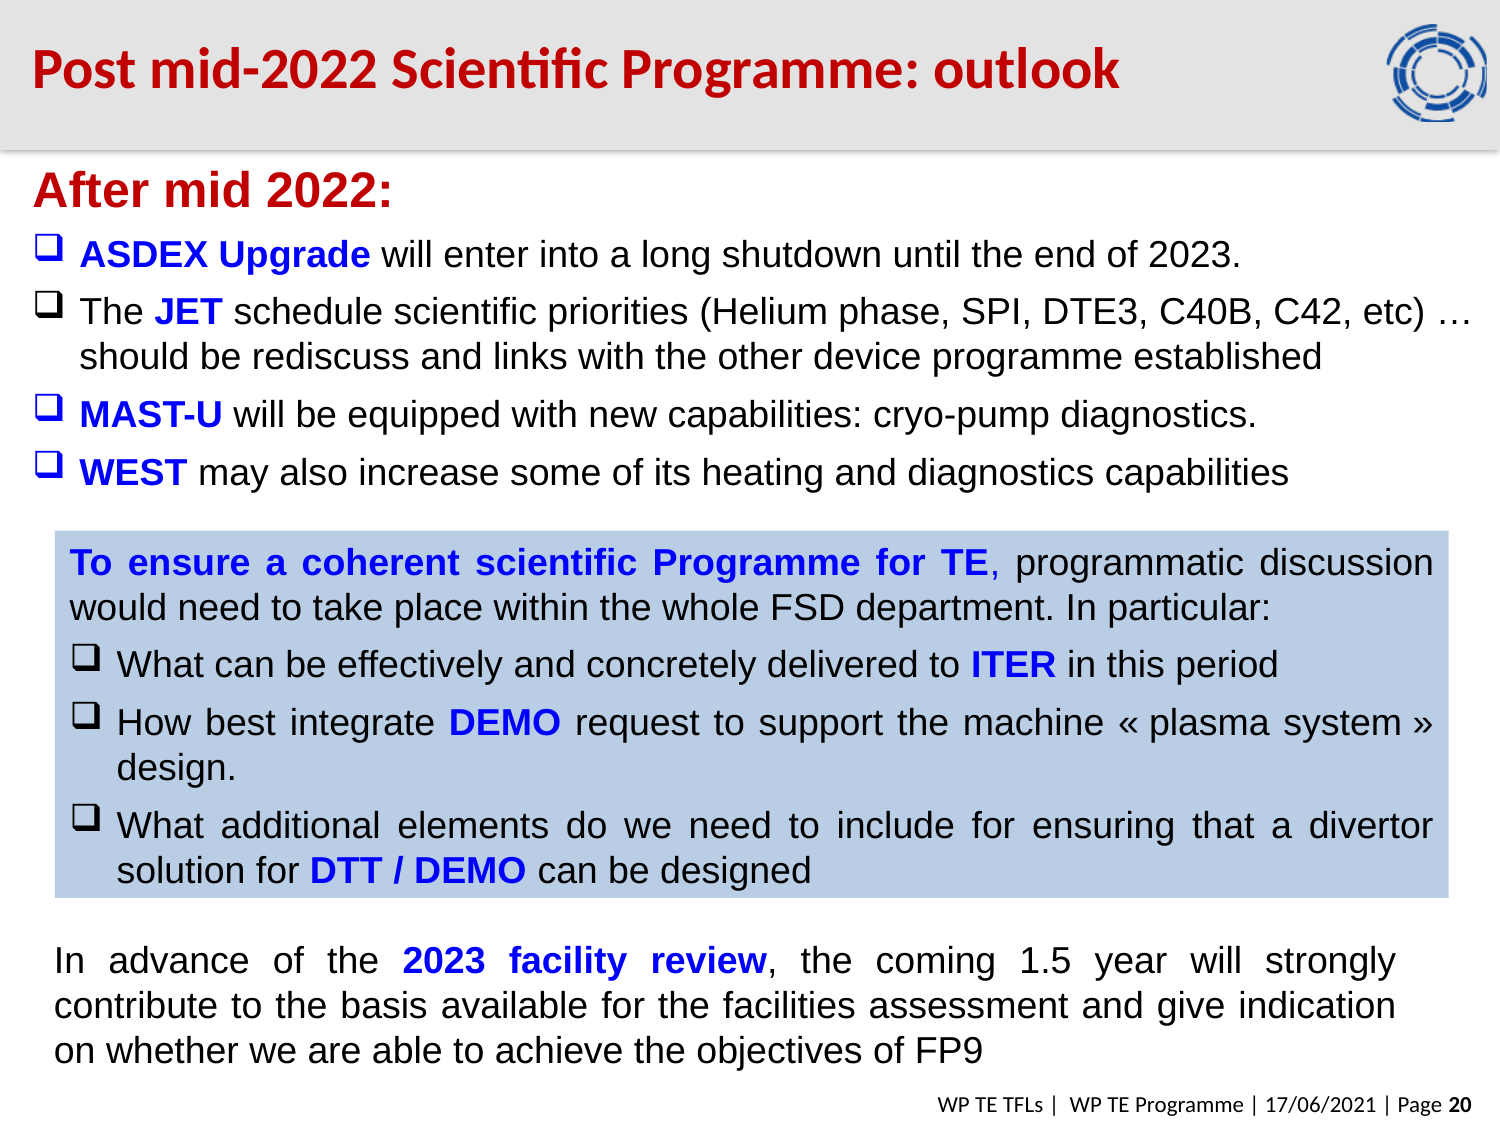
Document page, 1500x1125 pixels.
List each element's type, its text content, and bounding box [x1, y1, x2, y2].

title Post mid-2022 Scientific Programme: outlook [17, 0, 1412, 149]
text_box To ensure a coherent scientific Programme for TE, programmatic discussion would need to take place within the whole FSD department. In particular: What can be effectively and concretely delivered to ITER in this period How best integrate DEMO request to support the machine « plasma system » design. What additional elements do we need to include for ensuring that a divertor solution for DTT / DEMO can be designed [54, 530, 1449, 898]
text_box In advance of the 2023 facility review, the coming 1.5 year will strongly contribute to the basis available for the facilities assessment and give indication on whether we are able to achieve the objectives of FP9 [39, 928, 1412, 1079]
text_box After mid 2022: ASDEX Upgrade will enter into a long shutdown until the end of 2023. The JET schedule scientific priorities (Helium phase, SPI, DTE3, C40B, C42, etc) … should be rediscuss and links with the other device programme established MAST-U will be equipped with new capabilities: cryo-pump diagnostics. WEST may also increase some of its heating and diagnostics capabilities [17, 149, 1500, 500]
